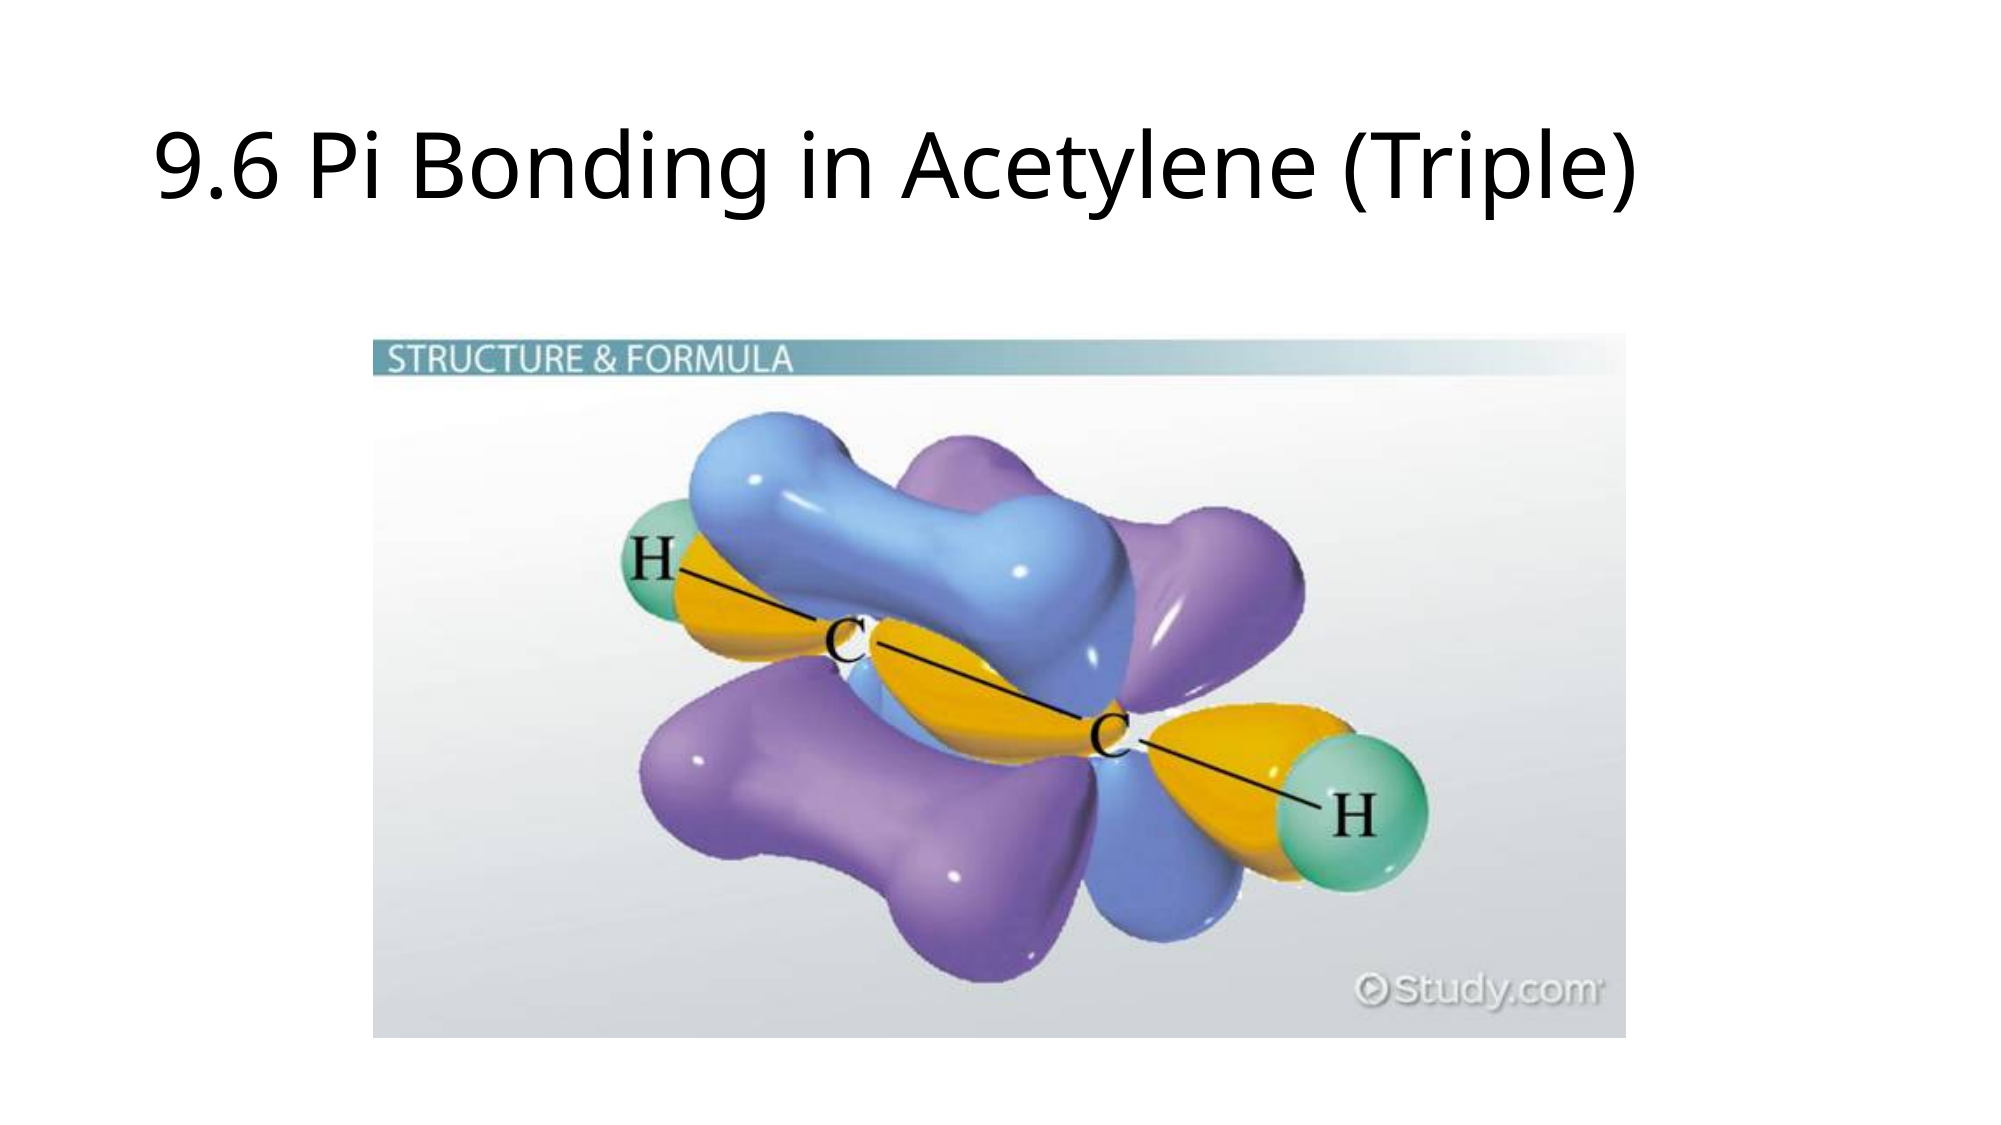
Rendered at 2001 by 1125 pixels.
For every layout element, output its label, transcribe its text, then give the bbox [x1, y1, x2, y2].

picture [373, 333, 1626, 1038]
title 9.6 Pi Bonding in Acetylene (Triple) [137, 59, 1863, 278]
